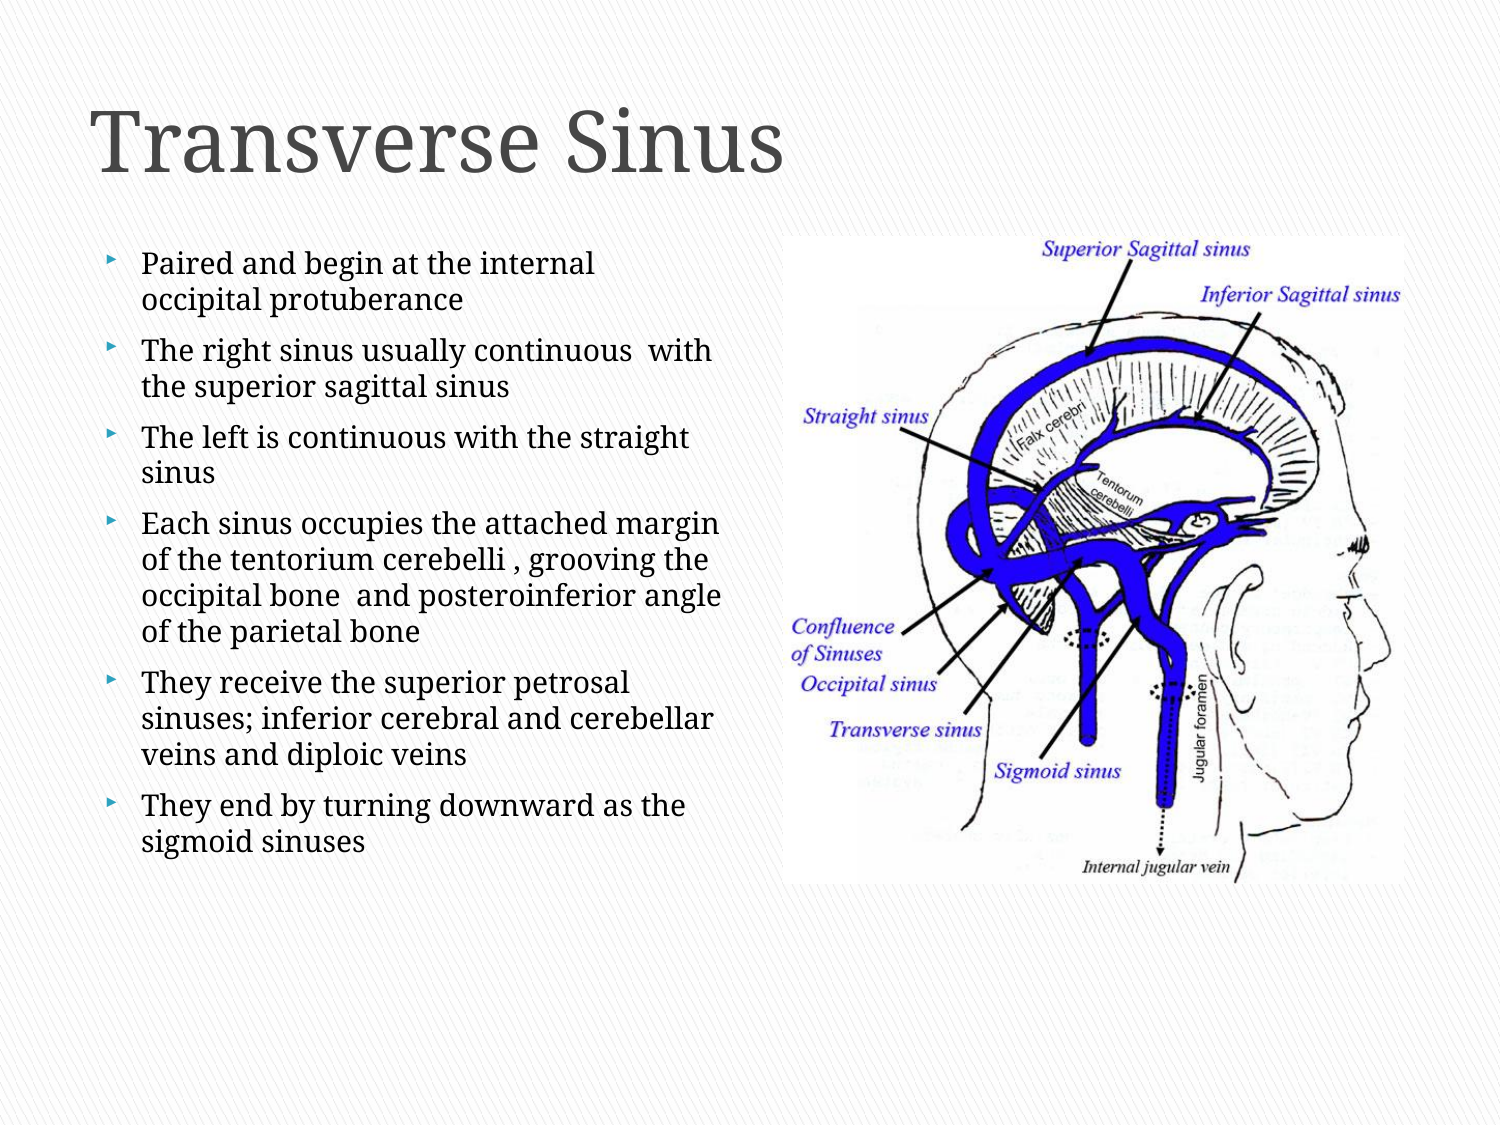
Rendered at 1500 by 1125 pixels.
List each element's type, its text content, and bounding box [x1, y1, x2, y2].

list Paired and begin at the internal occipital protuberance The right sinus usually continuous with the superior sagittal sinus The left is continuous with the straight sinus Each sinus occupies the attached margin of the tentorium cerebelli , grooving the occipital bone and posteroinferior angle of the parietal bone They receive the superior petrosal sinuses; inferior cerebral and cerebellar veins and diploic veins They end by turning downward as the sigmoid sinuses [75, 236, 738, 884]
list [782, 236, 1405, 884]
title Transverse Sinus [75, 44, 1425, 233]
